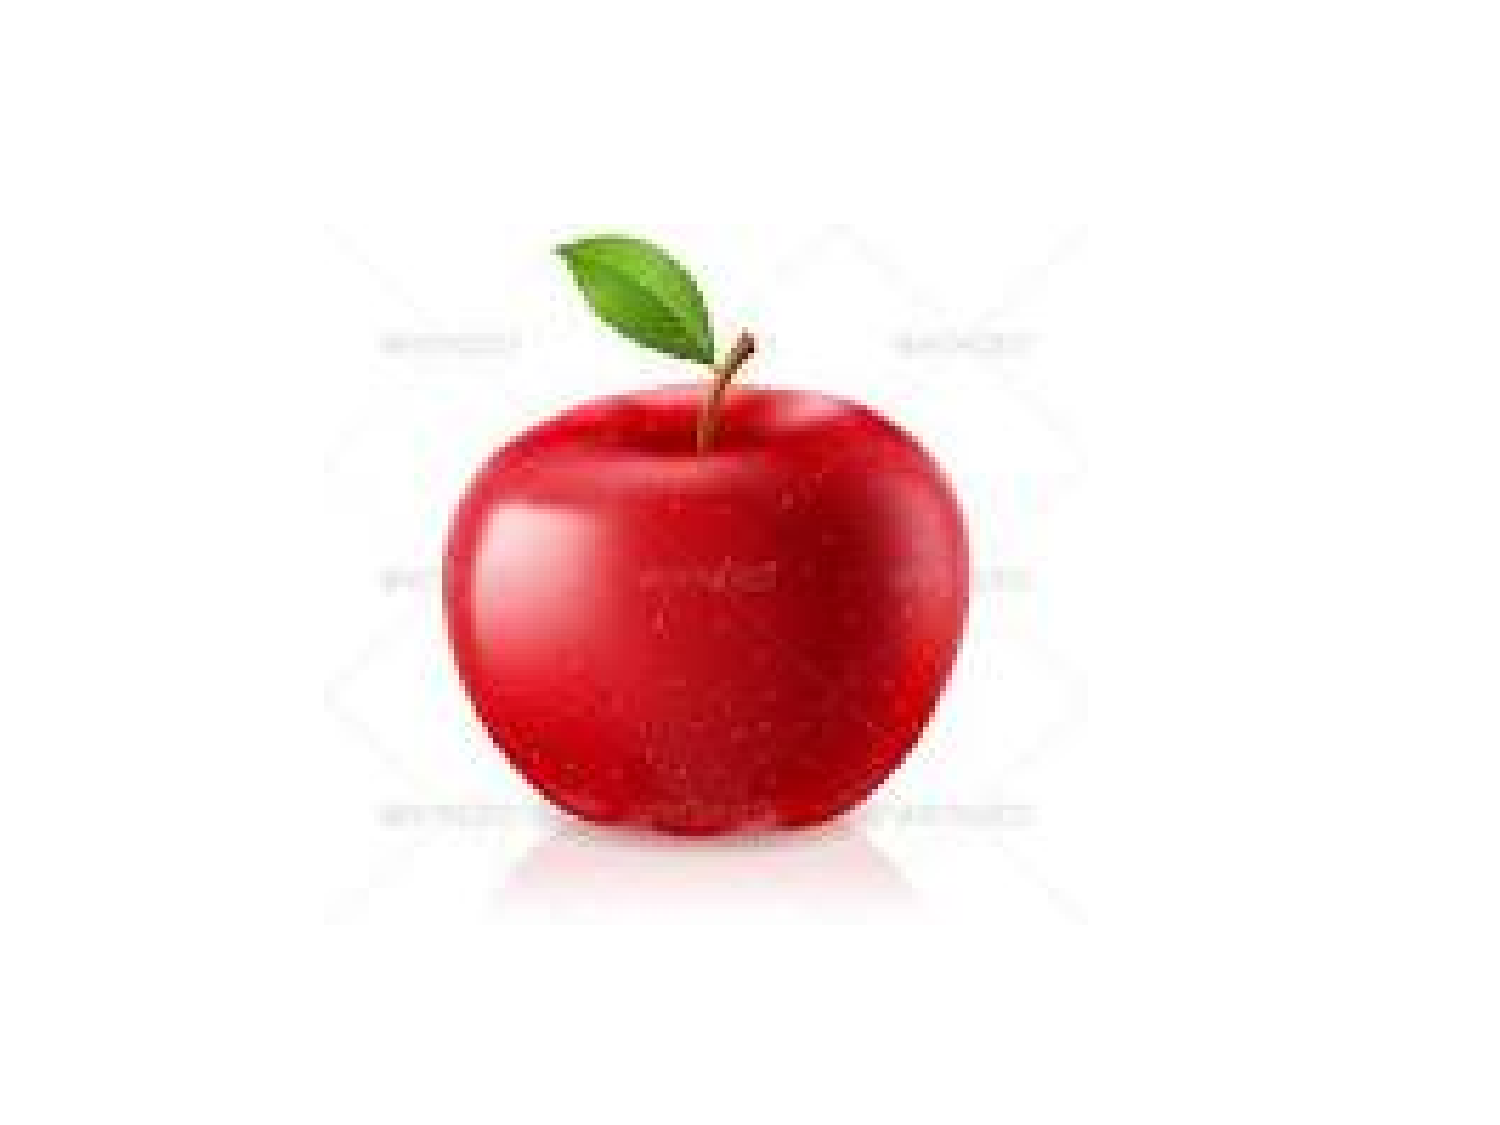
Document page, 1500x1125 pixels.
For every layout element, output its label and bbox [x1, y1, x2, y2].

list [324, 224, 1088, 926]
